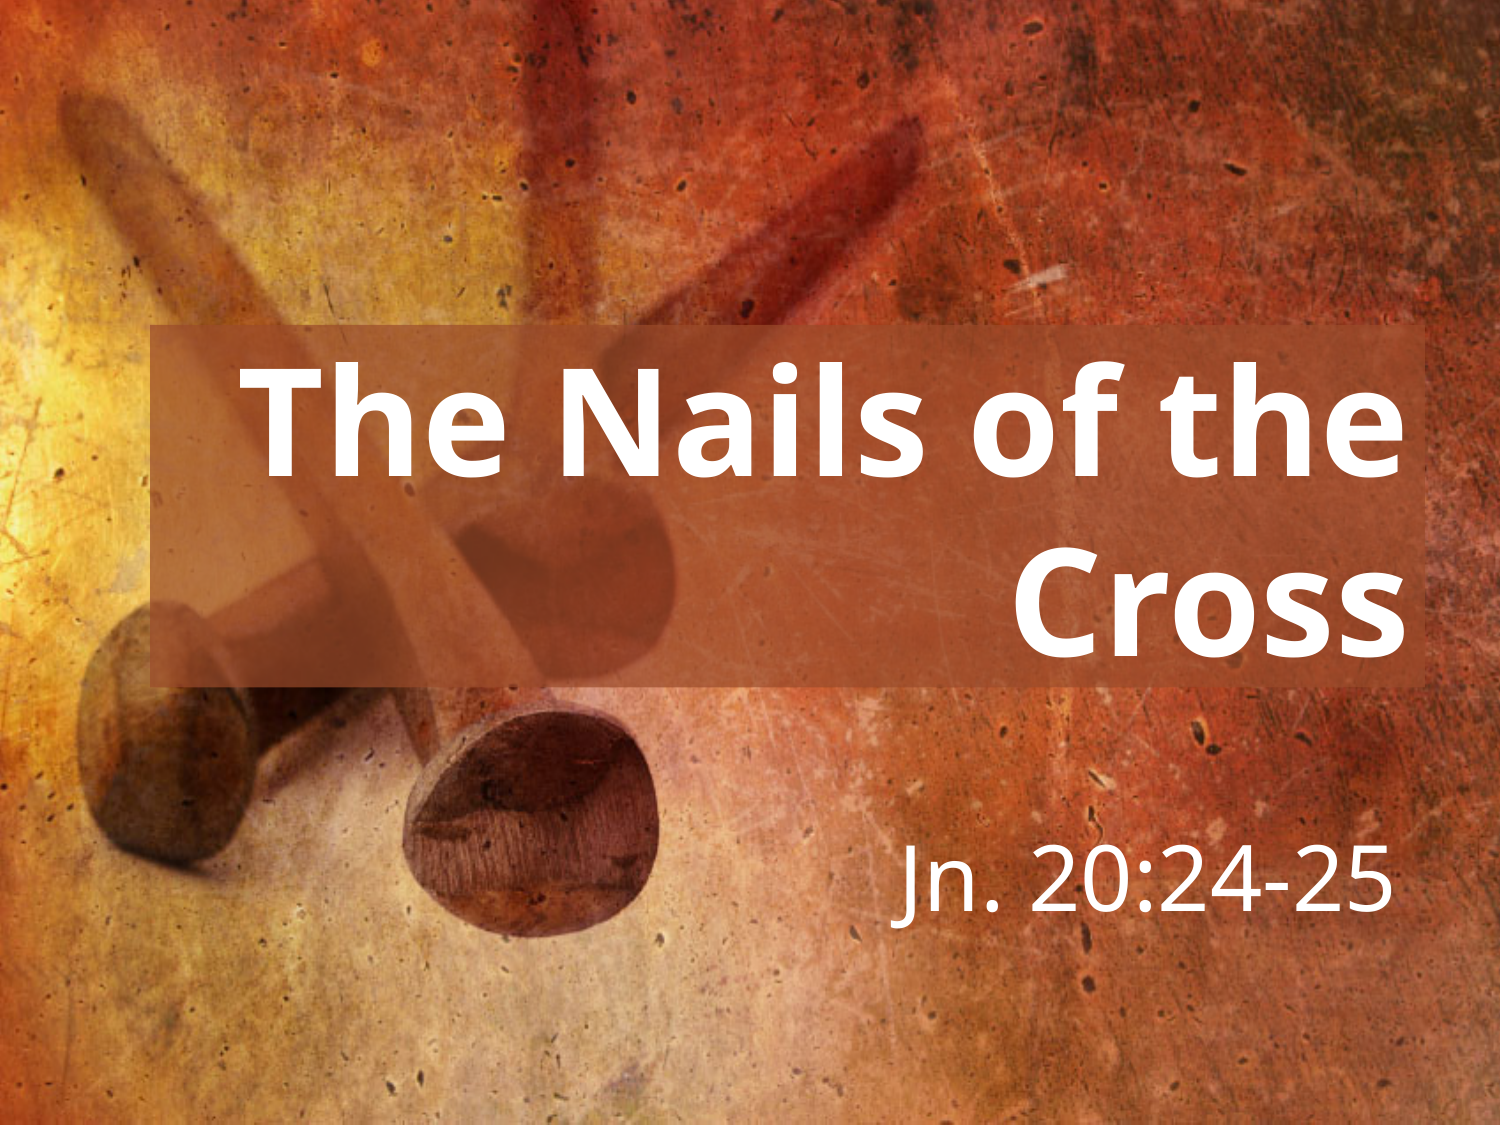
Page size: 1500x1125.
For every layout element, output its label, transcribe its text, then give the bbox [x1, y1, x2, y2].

picture [0, 0, 1500, 1125]
subtitle Jn. 20:24-25 [425, 812, 1413, 1100]
title The Nails of the Cross [150, 324, 1425, 688]
